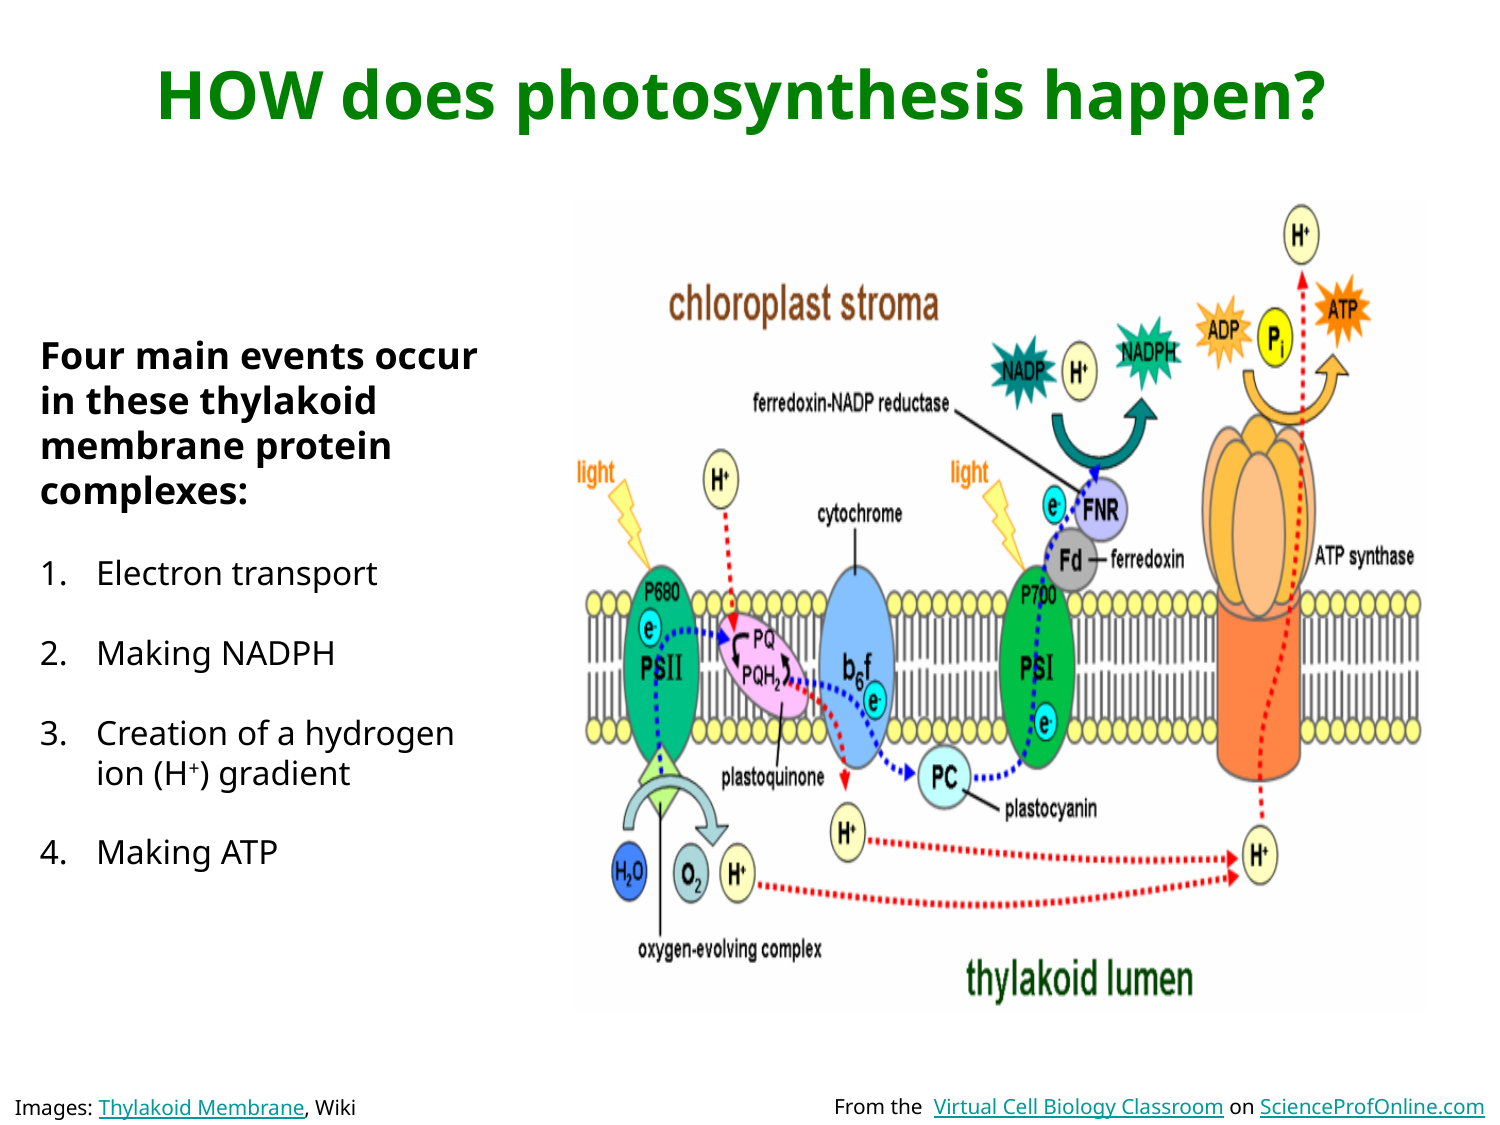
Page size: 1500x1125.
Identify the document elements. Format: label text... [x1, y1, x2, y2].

text_box From the Virtual Cell Biology Classroom on ScienceProfOnline.com [812, 1086, 1500, 1125]
text_box Images: Thylakoid Membrane, Wiki [0, 1087, 613, 1125]
text_box HOW does photosynthesis happen? [74, 45, 1425, 163]
picture [574, 199, 1426, 1013]
text_box Four main events occur in these thylakoid membrane protein complexes: Electron transport Making NADPH Creation of a hydrogen ion (H+) gradient Making ATP [24, 324, 525, 959]
